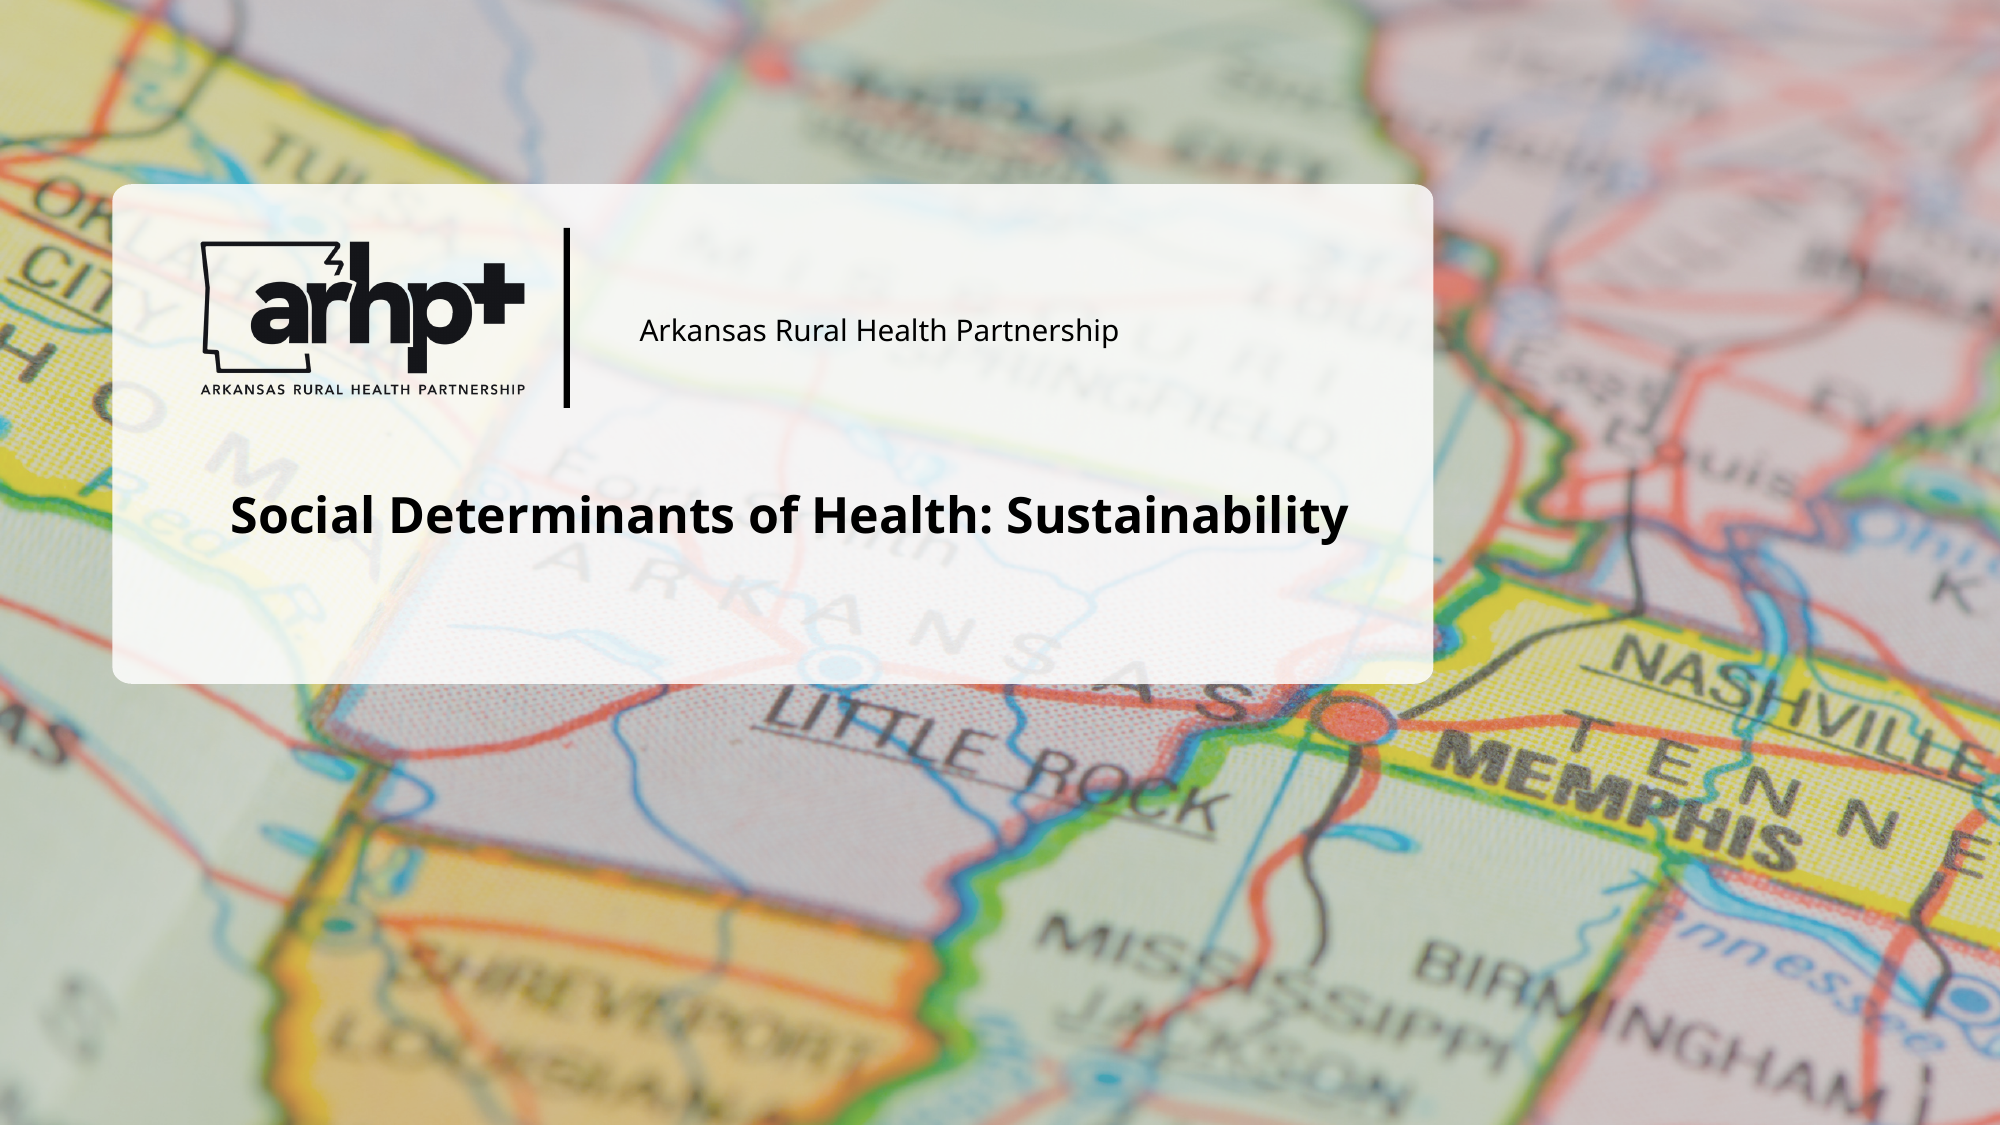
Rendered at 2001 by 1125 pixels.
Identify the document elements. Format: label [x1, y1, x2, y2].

picture [200, 241, 525, 395]
text_box [112, 184, 1434, 684]
text_box [0, 0, 2000, 1125]
